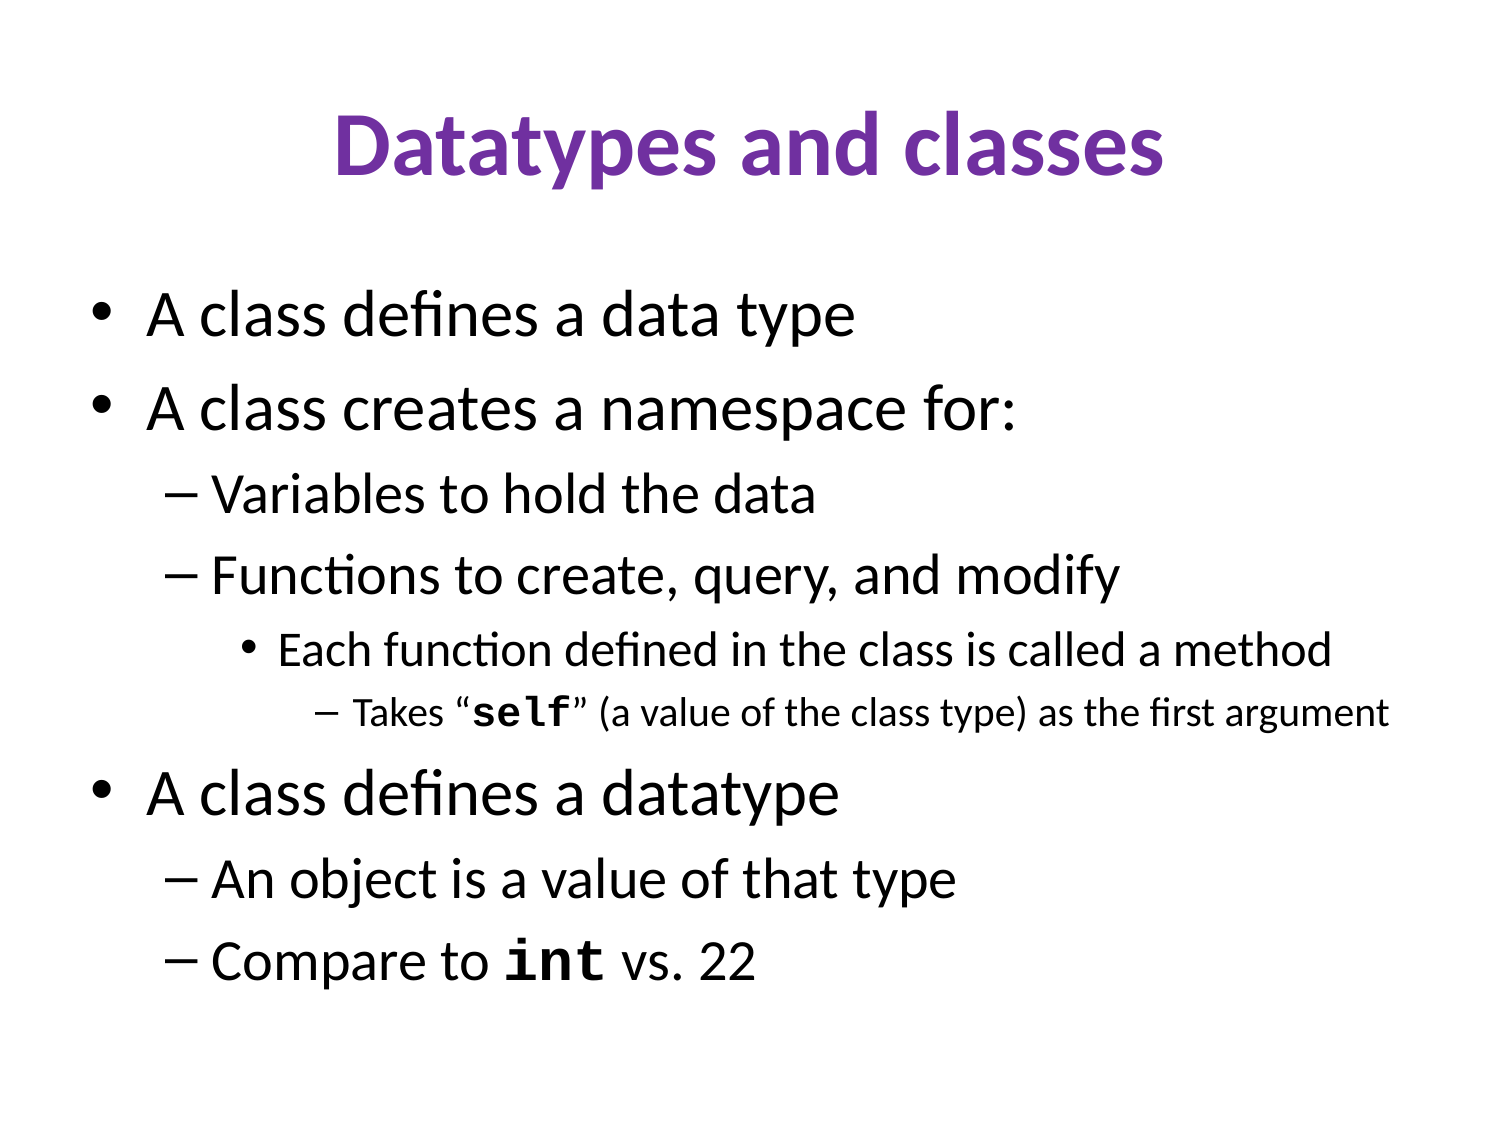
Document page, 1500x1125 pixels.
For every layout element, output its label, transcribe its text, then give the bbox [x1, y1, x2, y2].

list A class defines a data type A class creates a namespace for: Variables to hold the data Functions to create, query, and modify Each function defined in the class is called a method Takes “self” (a value of the class type) as the first argument A class defines a datatype An object is a value of that type Compare to int vs. 22 [75, 262, 1425, 1005]
title Datatypes and classes [75, 45, 1425, 233]
